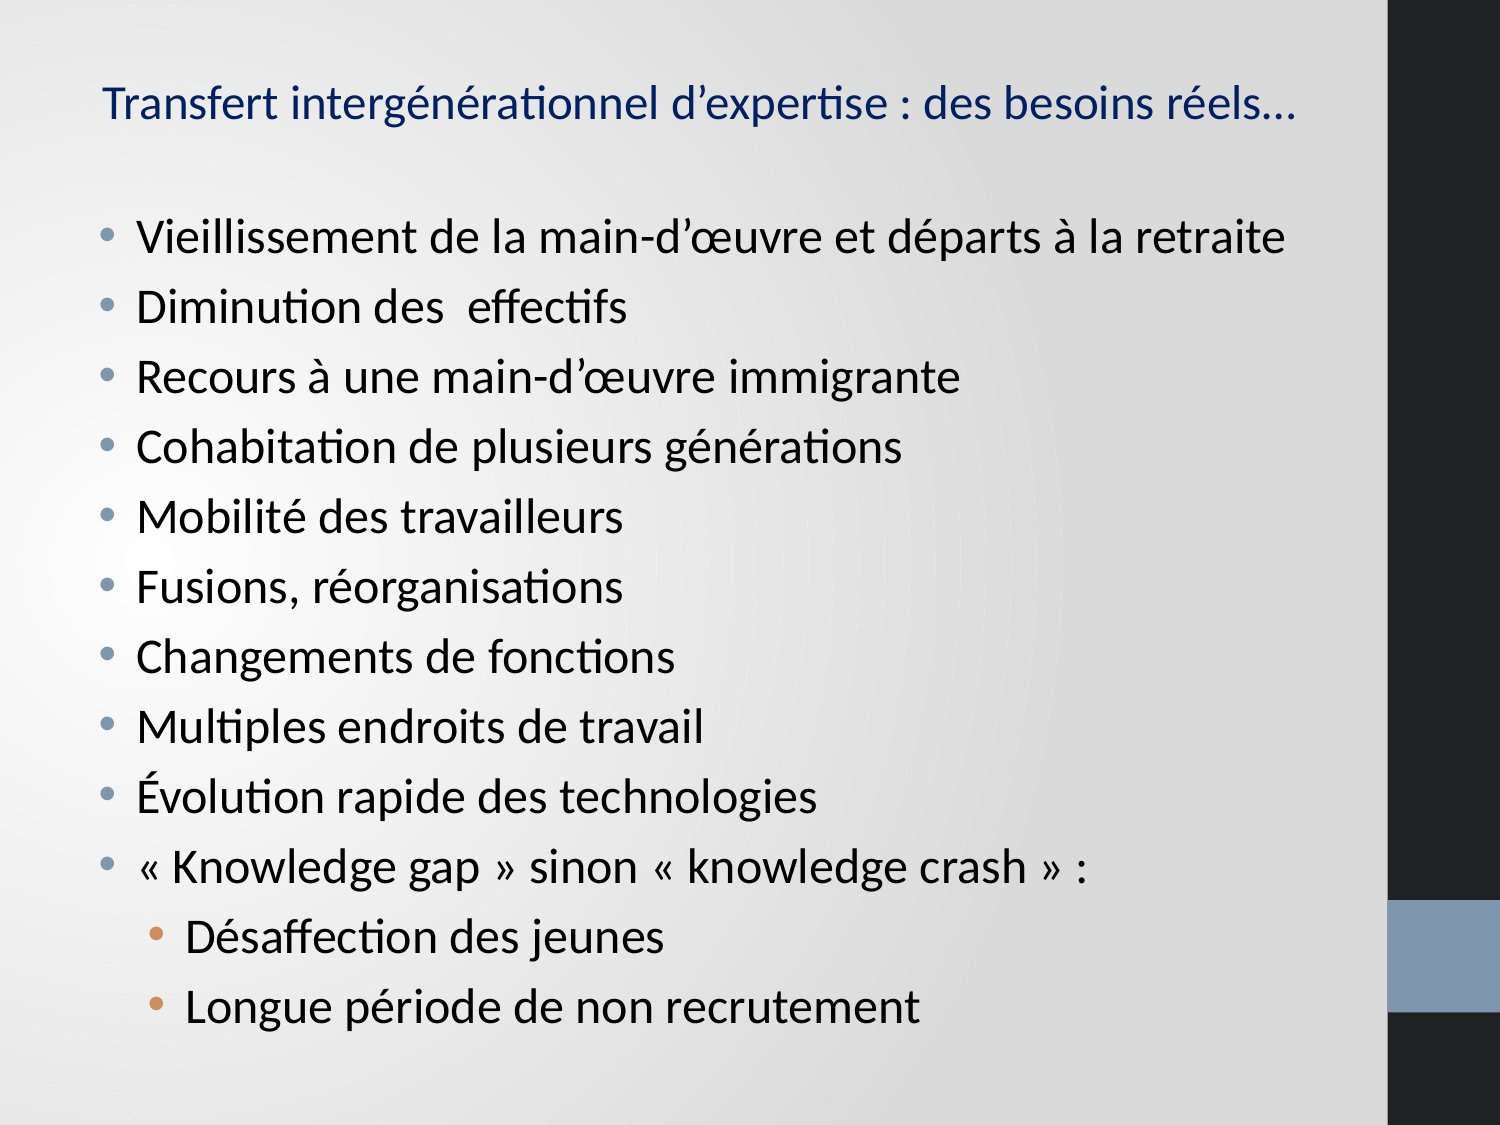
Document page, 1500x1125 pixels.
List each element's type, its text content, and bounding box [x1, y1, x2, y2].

title Transfert intergénérationnel d’expertise : des besoins réels… [75, 45, 1325, 233]
list Vieillissement de la main-d’œuvre et départs à la retraite Diminution des effectifs Recours à une main-d’œuvre immigrante Cohabitation de plusieurs générations Mobilité des travailleurs Fusions, réorganisations Changements de fonctions Multiples endroits de travail Évolution rapide des technologies « Knowledge gap » sinon « knowledge crash » : Désaffection des jeunes Longue période de non recrutement [64, 196, 1315, 1098]
